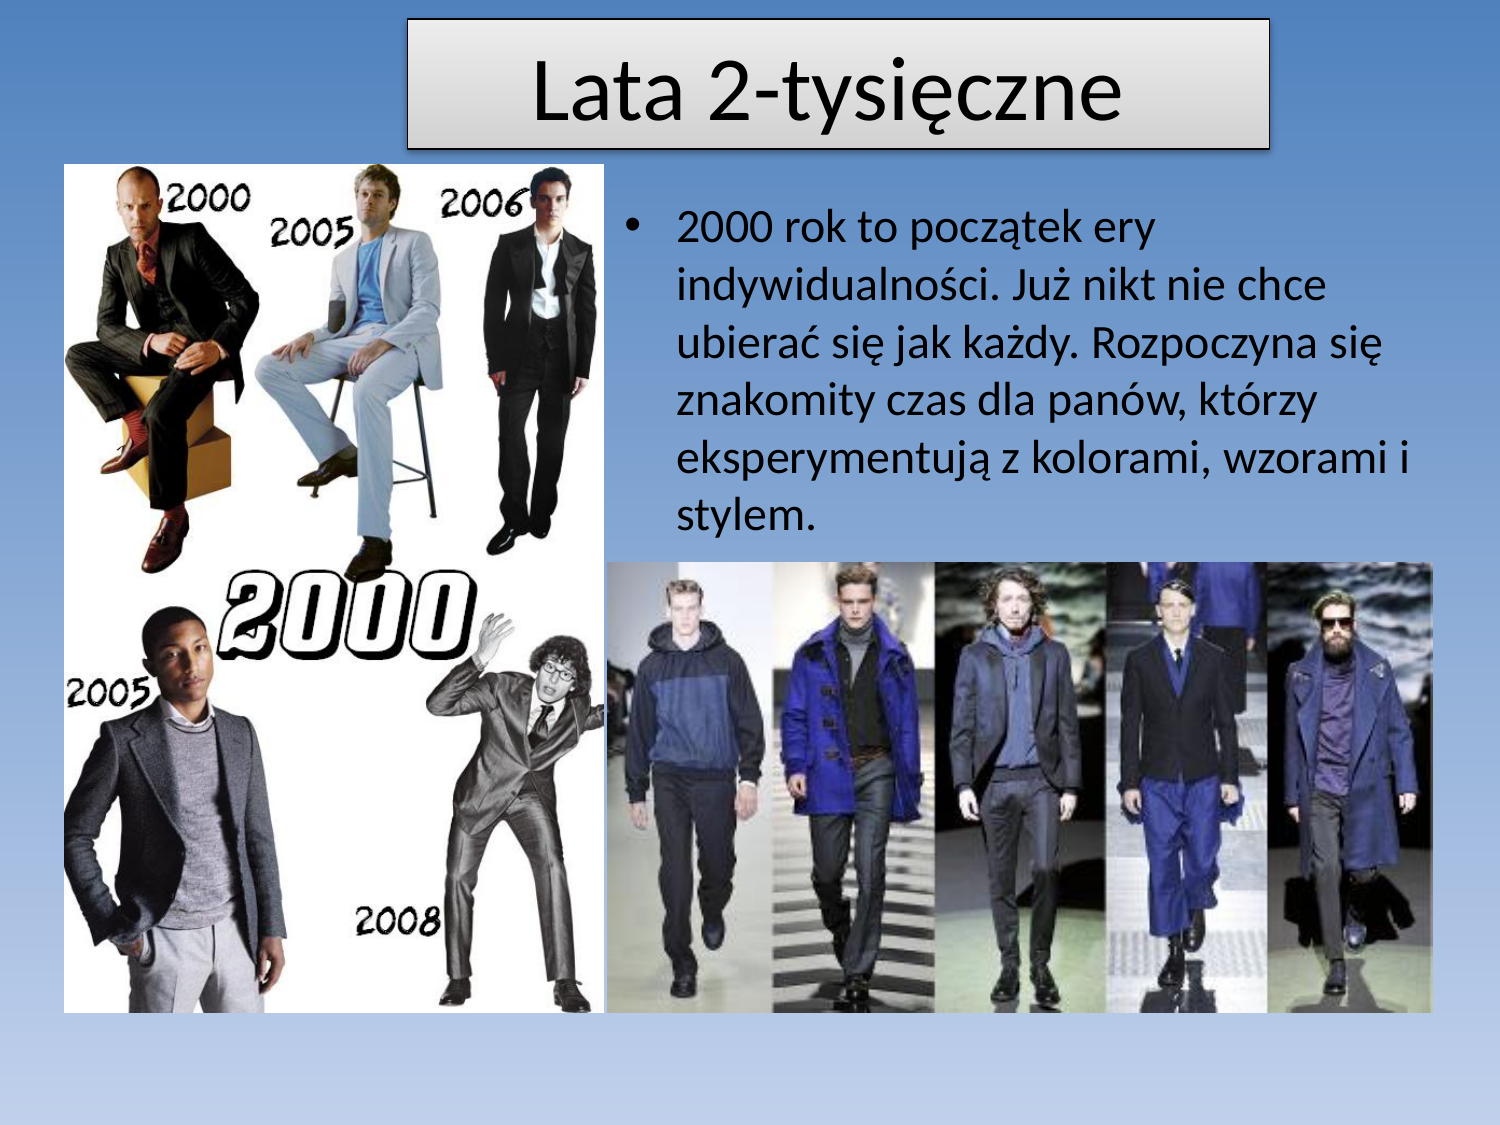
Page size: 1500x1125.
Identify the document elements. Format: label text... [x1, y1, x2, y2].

picture [64, 164, 604, 1013]
text_box [938, 45, 1335, 131]
list 2000 rok to początek ery indywidualności. Już nikt nie chce ubierać się jak każdy. Rozpoczyna się znakomity czas dla panów, którzy eksperymentują z kolorami, wzorami i stylem. [609, 187, 1445, 550]
picture [607, 562, 1434, 1013]
title Lata 2-tysięczne [407, 18, 1270, 150]
